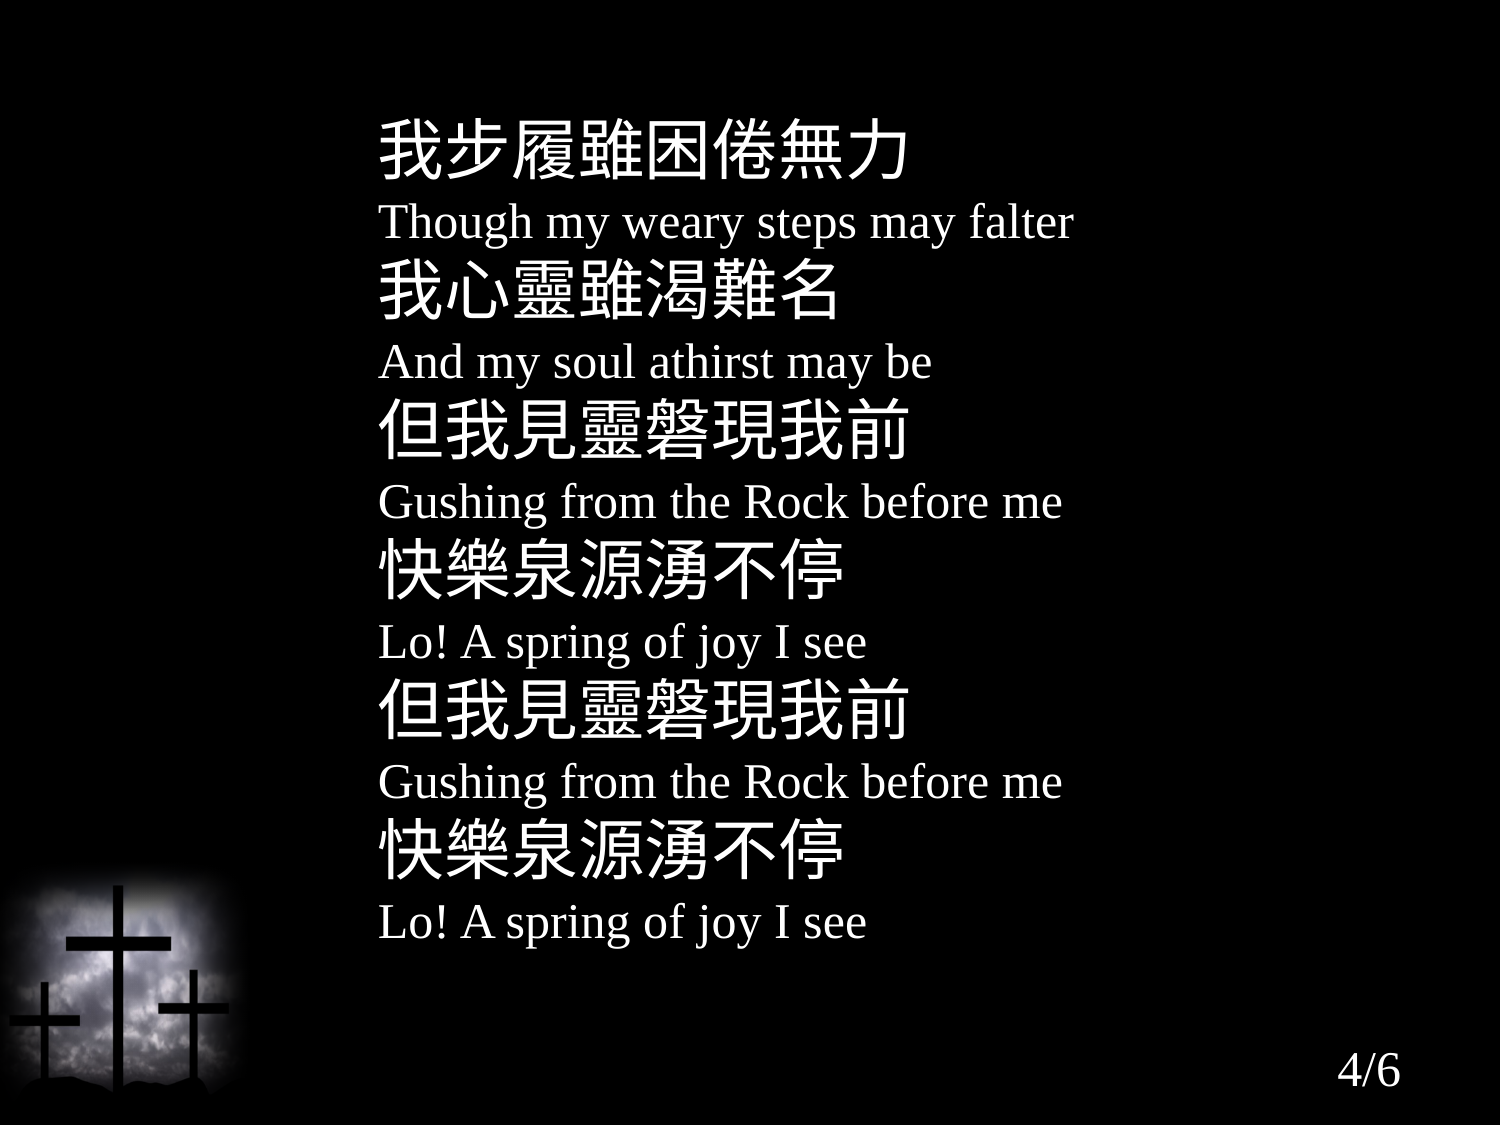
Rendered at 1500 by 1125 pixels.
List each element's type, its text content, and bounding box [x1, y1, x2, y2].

text_box 我步履雖困倦無力 Though my weary steps may falter 我心靈雖渴難名 And my soul athirst may be 但我見靈磐現我前 Gushing from the Rock before me 快樂泉源湧不停 Lo! A spring of joy I see 但我見靈磐現我前 Gushing from the Rock before me 快樂泉源湧不停 Lo! A spring of joy I see [363, 100, 1345, 956]
text_box 4/6 [1322, 1029, 1500, 1104]
picture [0, 856, 256, 1125]
